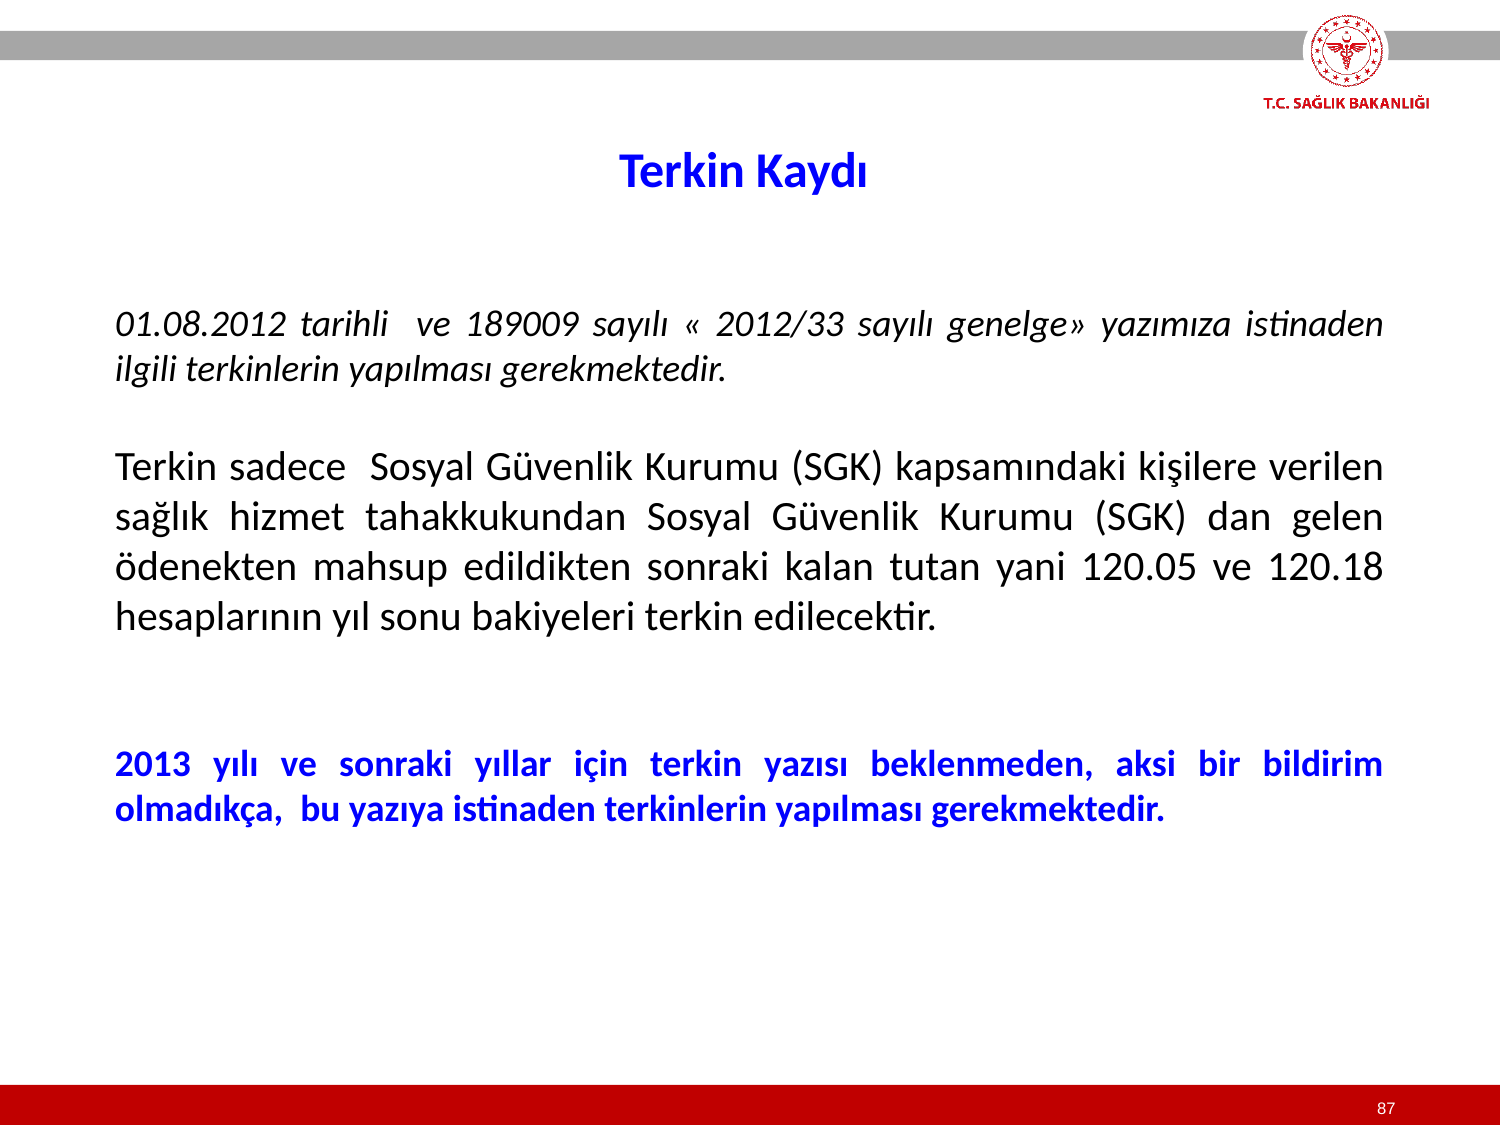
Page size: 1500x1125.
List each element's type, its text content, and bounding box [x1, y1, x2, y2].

picture [1257, 12, 1435, 111]
text_box 01.08.2012 tarihli ve 189009 sayılı « 2012/33 sayılı genelge» yazımıza istinaden ilgili terkinlerin yapılması gerekmektedir. Terkin sadece Sosyal Güvenlik Kurumu (SGK) kapsamındaki kişilere verilen sağlık hizmet tahakkukundan Sosyal Güvenlik Kurumu (SGK) dan gelen ödenekten mahsup edildikten sonraki kalan tutan yani 120.05 ve 120.18 hesaplarının yıl sonu bakiyeleri terkin edilecektir. 2013 yılı ve sonraki yıllar için terkin yazısı beklenmeden, aksi bir bildirim olmadıkça, bu yazıya istinaden terkinlerin yapılması gerekmektedir. [100, 231, 1400, 837]
text_box Terkin Kaydı [0, 137, 1500, 197]
